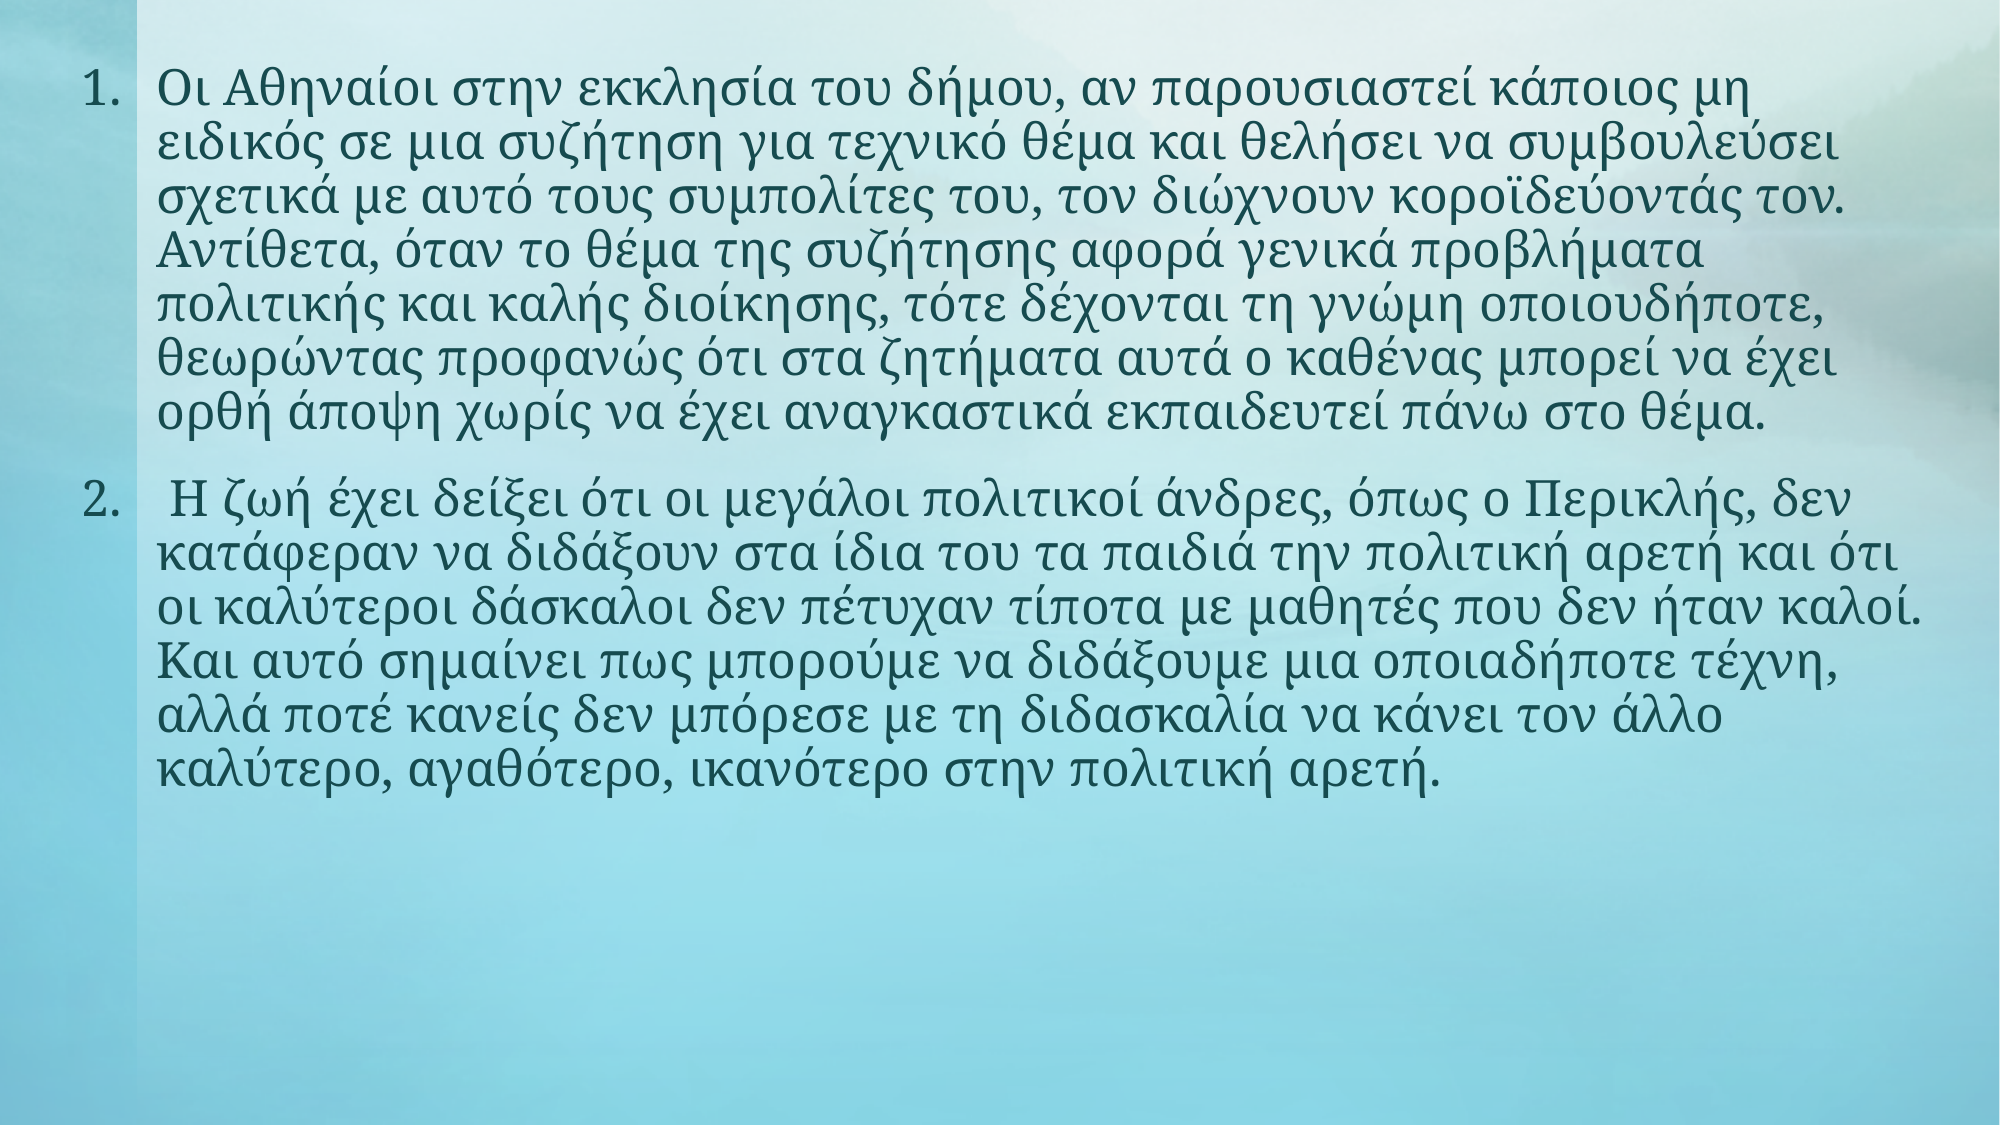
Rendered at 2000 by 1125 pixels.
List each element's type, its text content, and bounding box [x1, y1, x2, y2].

picture [0, 0, 2000, 1125]
list Οι Αθηναίοι στην εκκλησία του δήμου, αν παρουσιαστεί κάποιος μη ειδικός σε μια συζήτηση για τεχνικό θέμα και θελήσει να συμβουλεύσει σχετικά με αυτό τους συμπολίτες του, τον διώχνουν κοροϊδεύοντάς τον. Αντίθετα, όταν το θέμα της συζήτησης αφορά γενικά προβλήματα πολιτικής και καλής διοίκησης, τότε δέχονται τη γνώμη οποιουδήποτε, θεωρώντας προφανώς ότι στα ζητήματα αυτά ο καθένας μπορεί να έχει ορθή άποψη χωρίς να έχει αναγκαστικά εκπαιδευτεί πάνω στο θέμα. Η ζωή έχει δείξει ότι οι μεγάλοι πολιτικοί άνδρες, όπως ο Περικλής, δεν κατάφεραν να διδάξουν στα ίδια του τα παιδιά την πολιτική αρετή και ότι οι καλύτεροι δάσκαλοι δεν πέτυχαν τίποτα με μαθητές που δεν ήταν καλοί. Και αυτό σημαίνει πως μπορούμε να διδάξουμε μια οποιαδήποτε τέχνη, αλλά ποτέ κανείς δεν μπόρεσε με τη διδασκαλία να κάνει τον άλλο καλύτερο, αγαθότερο, ικανότερο στην πολιτική αρετή. [66, 54, 1945, 1047]
